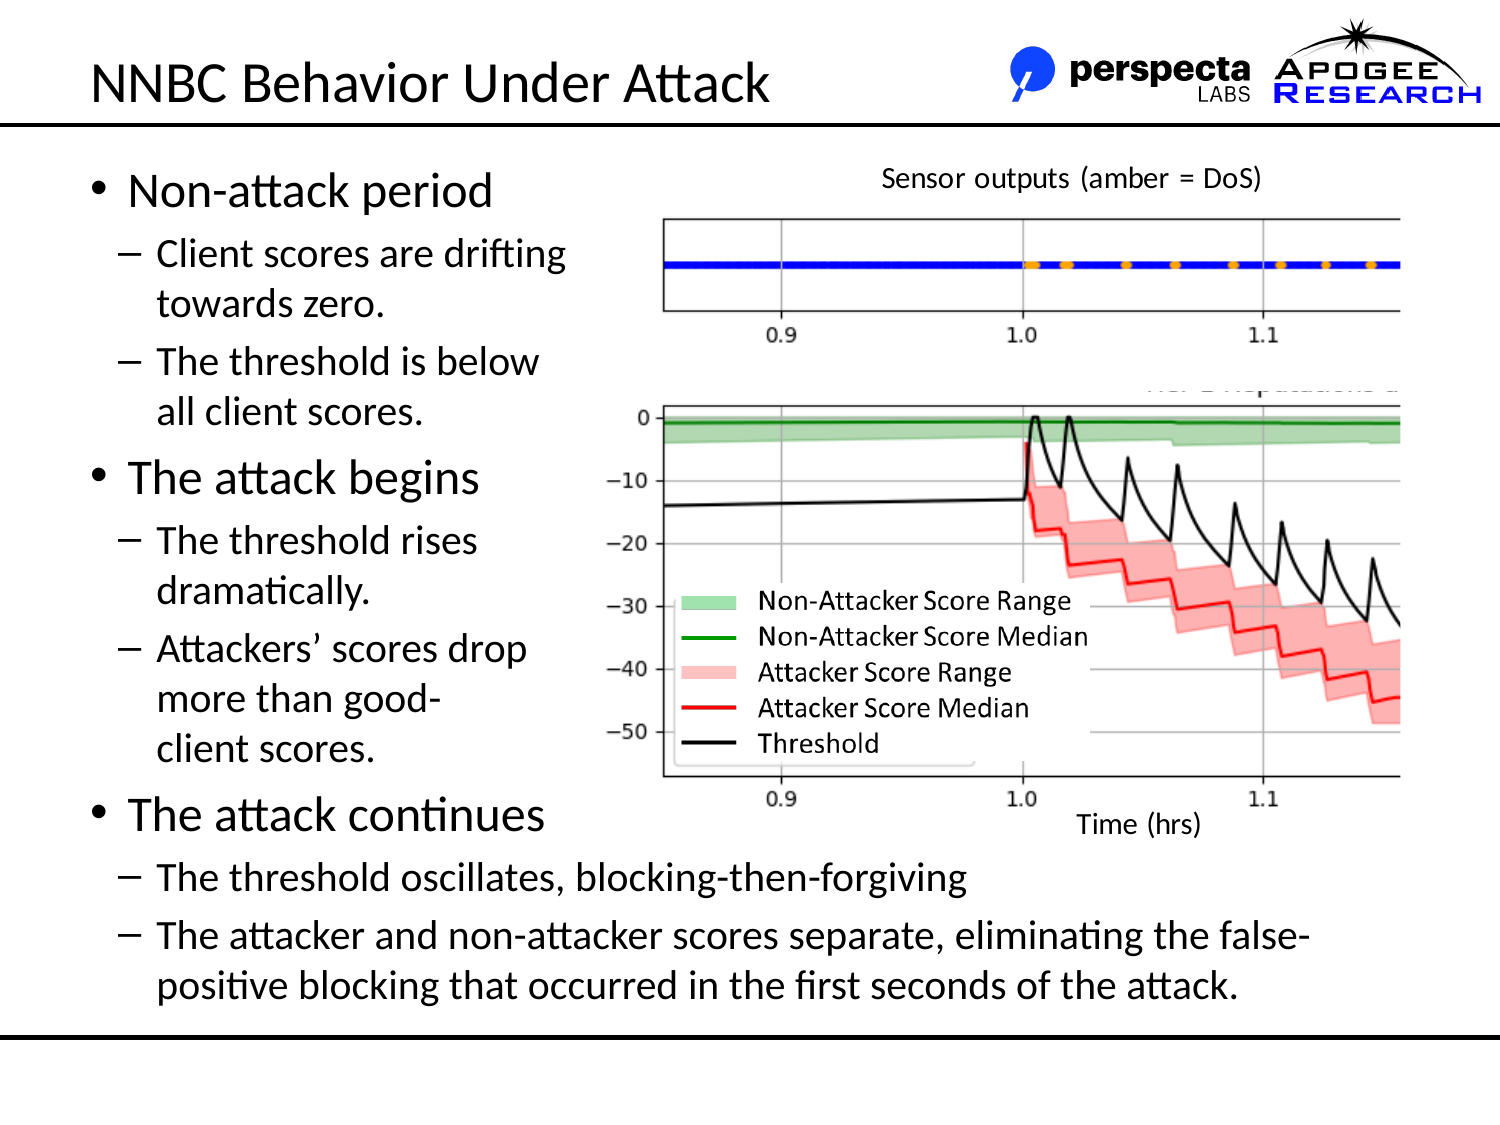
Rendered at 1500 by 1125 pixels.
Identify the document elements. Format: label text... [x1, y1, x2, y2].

picture [1010, 0, 1500, 128]
picture [598, 149, 1401, 862]
list Non-attack period Client scores are drifting towards zero. The threshold is below all client scores. The attack begins The threshold rises dramatically. Attackers’ scores drop more than good- client scores. The attack continues The threshold oscillates, blocking-then-forgiving The attacker and non-attacker scores separate, eliminating the false-positive blocking that occurred in the first seconds of the attack. [75, 149, 1425, 1005]
title NNBC Behavior Under Attack [75, 32, 1000, 125]
